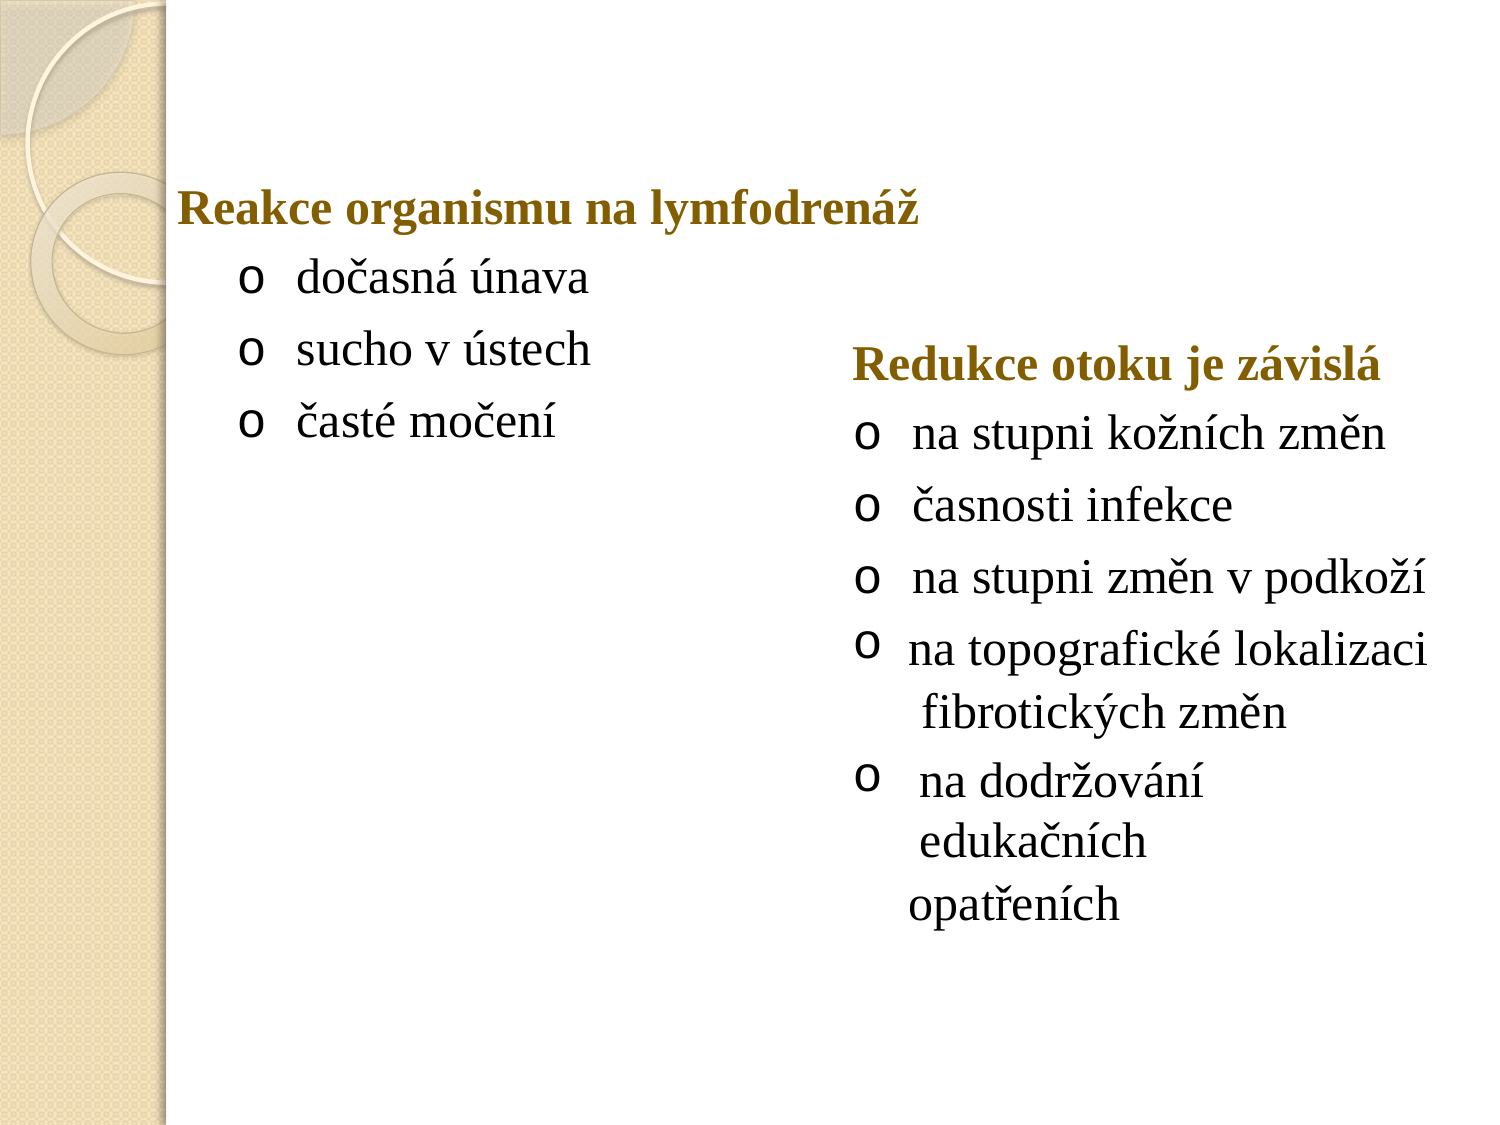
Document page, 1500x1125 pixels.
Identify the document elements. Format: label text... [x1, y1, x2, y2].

text_box Reakce organismu na lymfodrenáž o dočasná únava o sucho v ústech o časté močení [174, 174, 923, 448]
text_box Redukce otoku je závislá o na stupni kožních změn o časnosti infekce o na stupni změn v podkoží na topografické lokalizaci fibrotických změn na dodržování edukačních opatřeních [850, 330, 1447, 931]
